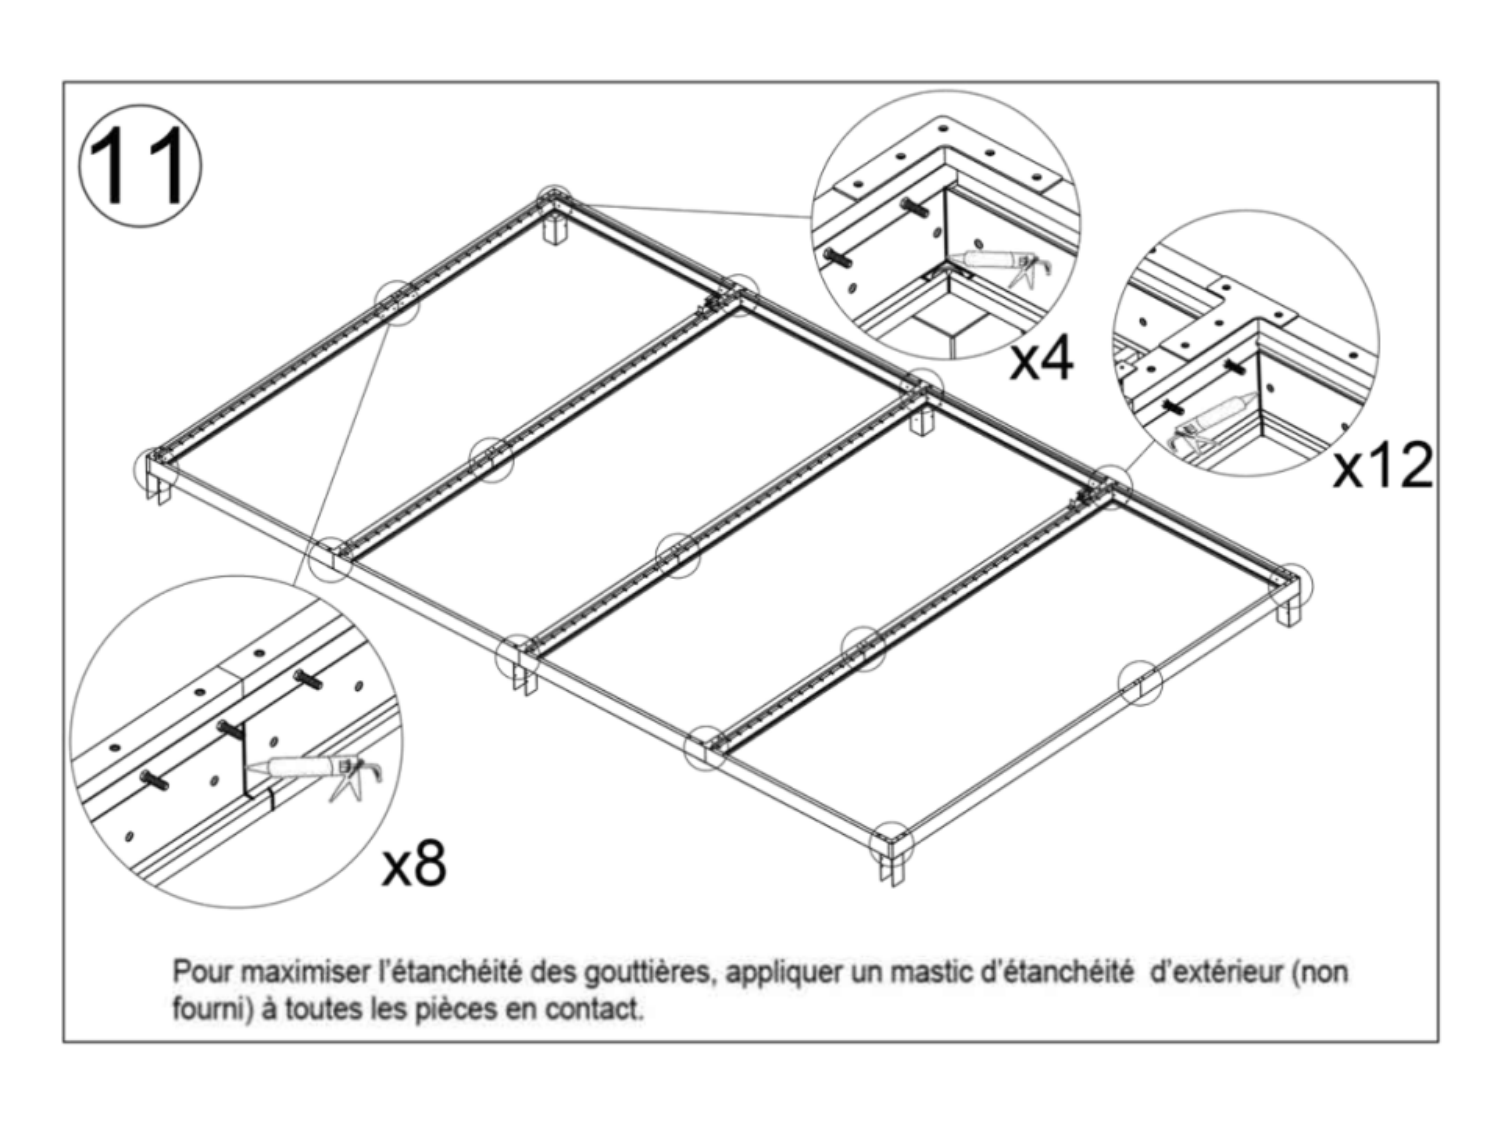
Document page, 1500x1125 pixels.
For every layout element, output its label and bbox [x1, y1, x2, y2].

picture [45, 61, 1455, 1064]
